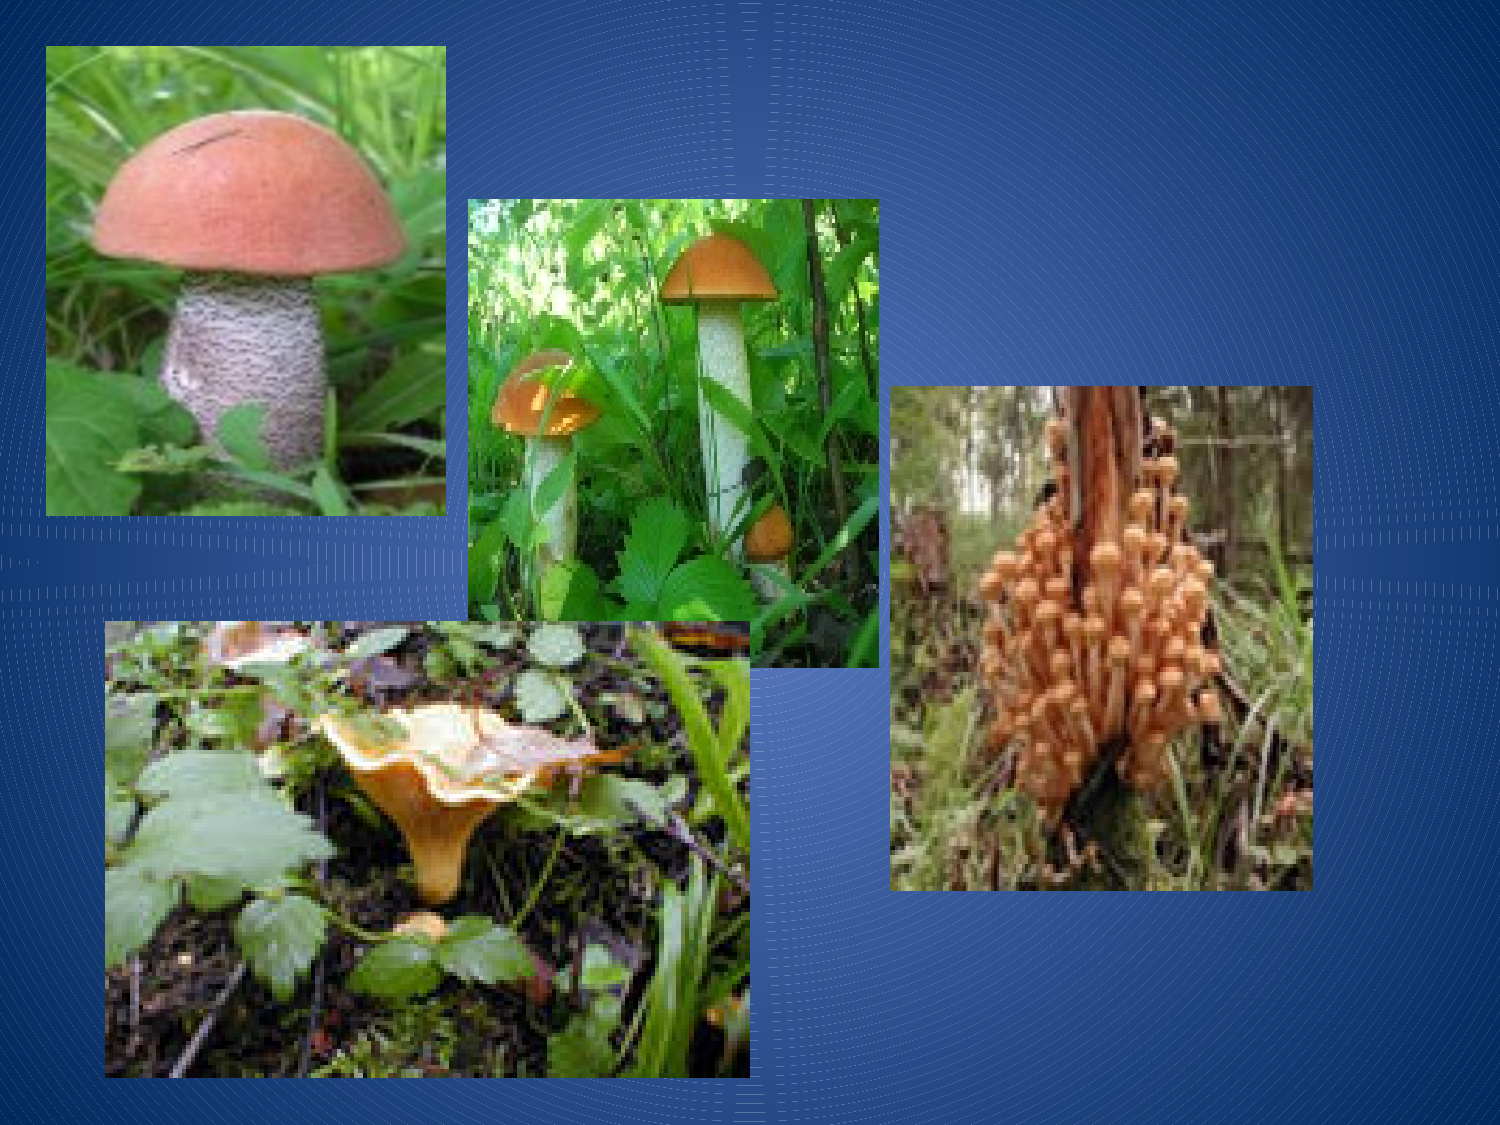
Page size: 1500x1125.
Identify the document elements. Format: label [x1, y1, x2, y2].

list [46, 46, 446, 516]
picture [105, 198, 880, 1079]
picture [890, 386, 1313, 891]
